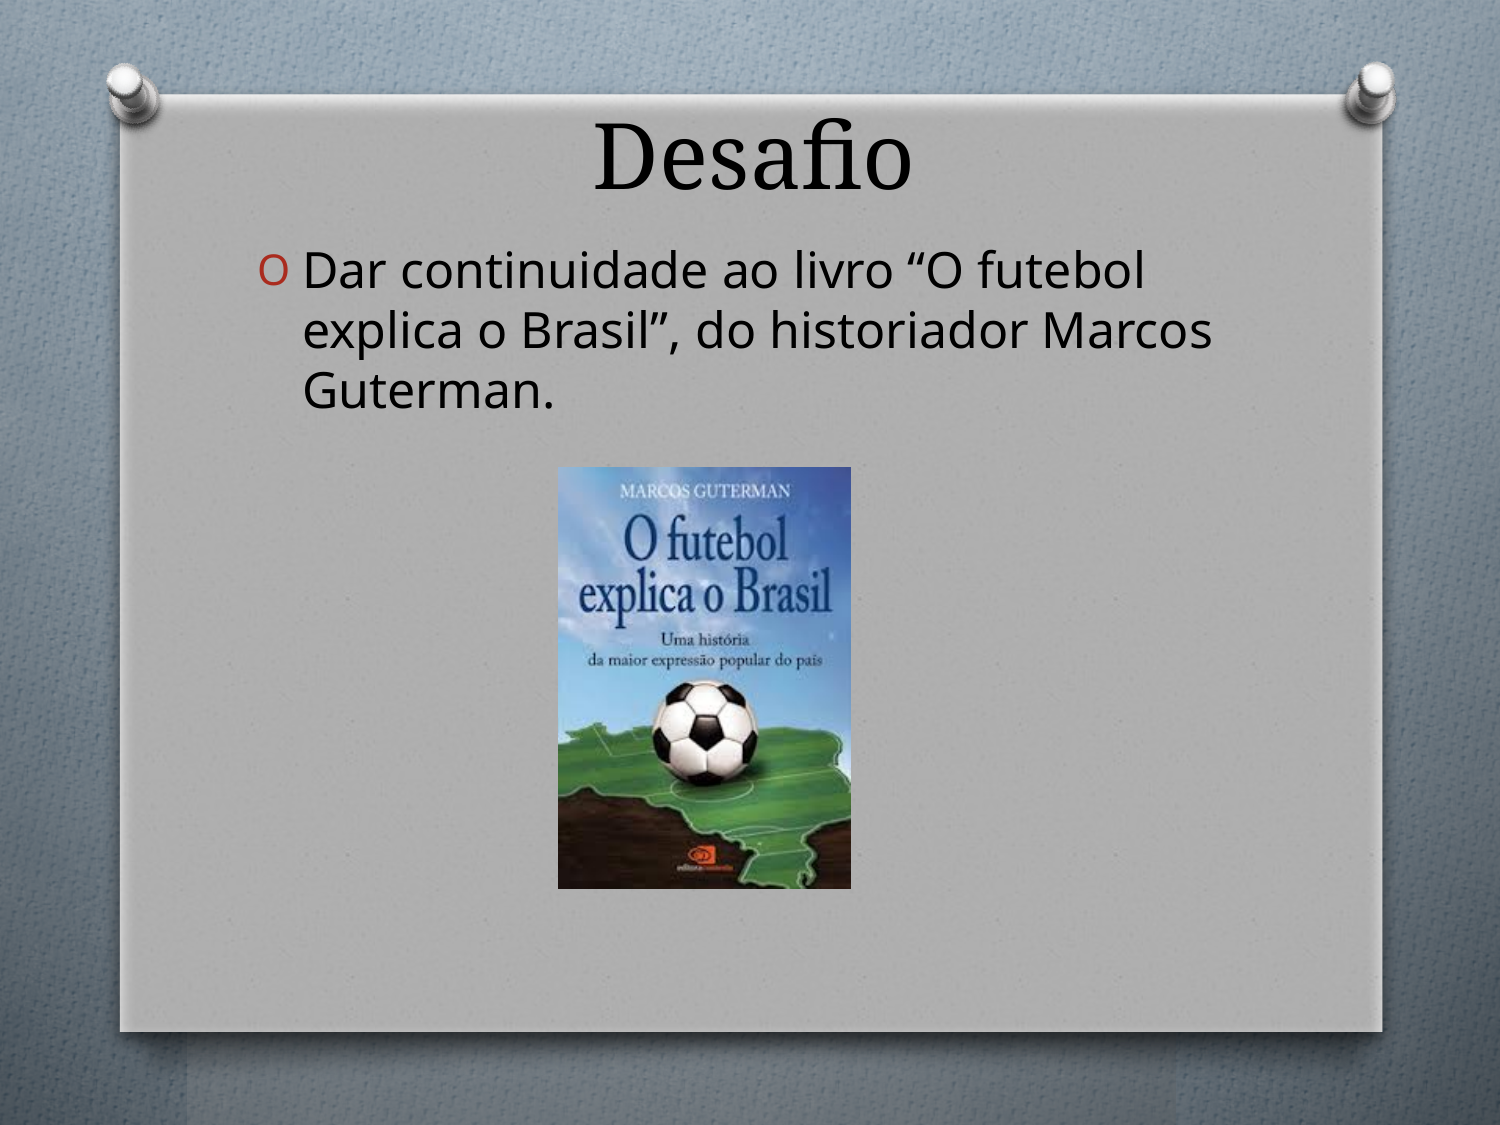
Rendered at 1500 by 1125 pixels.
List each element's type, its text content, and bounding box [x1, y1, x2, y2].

title Desafio [183, 54, 1326, 252]
picture [75, 29, 183, 153]
picture [1326, 35, 1439, 156]
picture [558, 467, 851, 889]
list Dar continuidade ao livro “O futebol explica o Brasil”, do historiador Marcos Guterman. [242, 231, 1259, 823]
